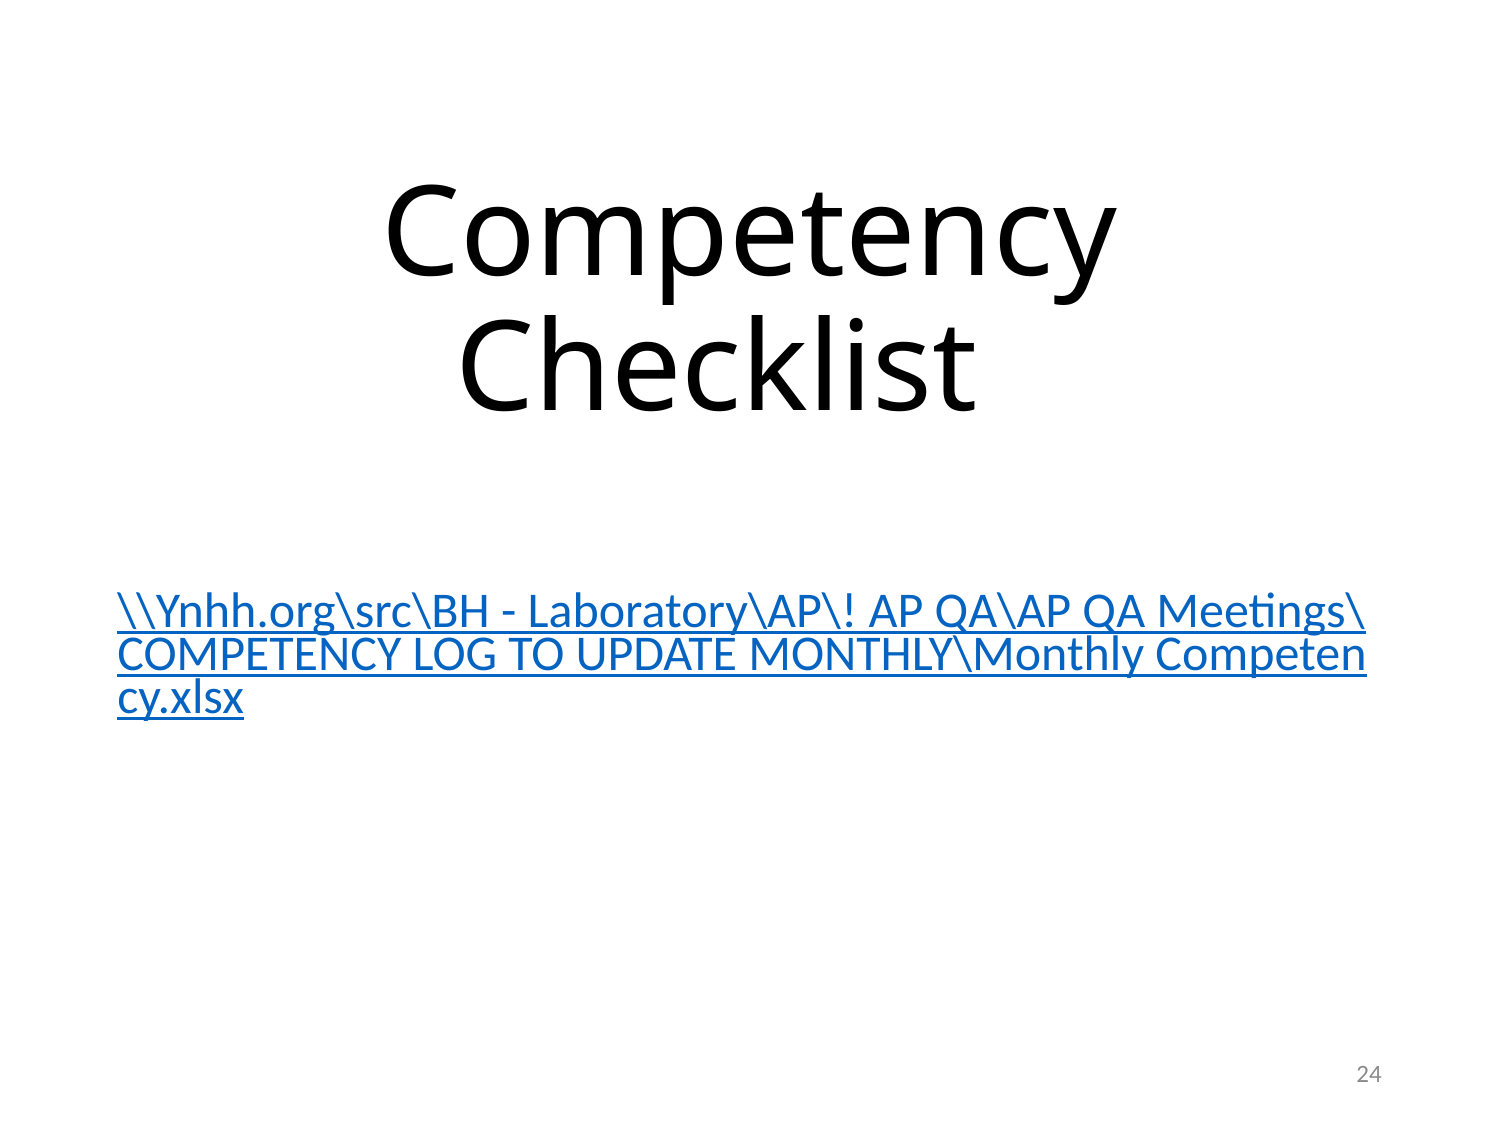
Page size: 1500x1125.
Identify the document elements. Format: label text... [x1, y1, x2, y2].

list \\Ynhh.org\src\BH - Laboratory\AP\! AP QA\AP QA Meetings\COMPETENCY LOG TO UPDATE MONTHLY\Monthly Competency.xlsx [102, 576, 1397, 999]
slide_number 24 [1059, 1042, 1397, 1103]
title Competency Checklist [102, 238, 1397, 576]
